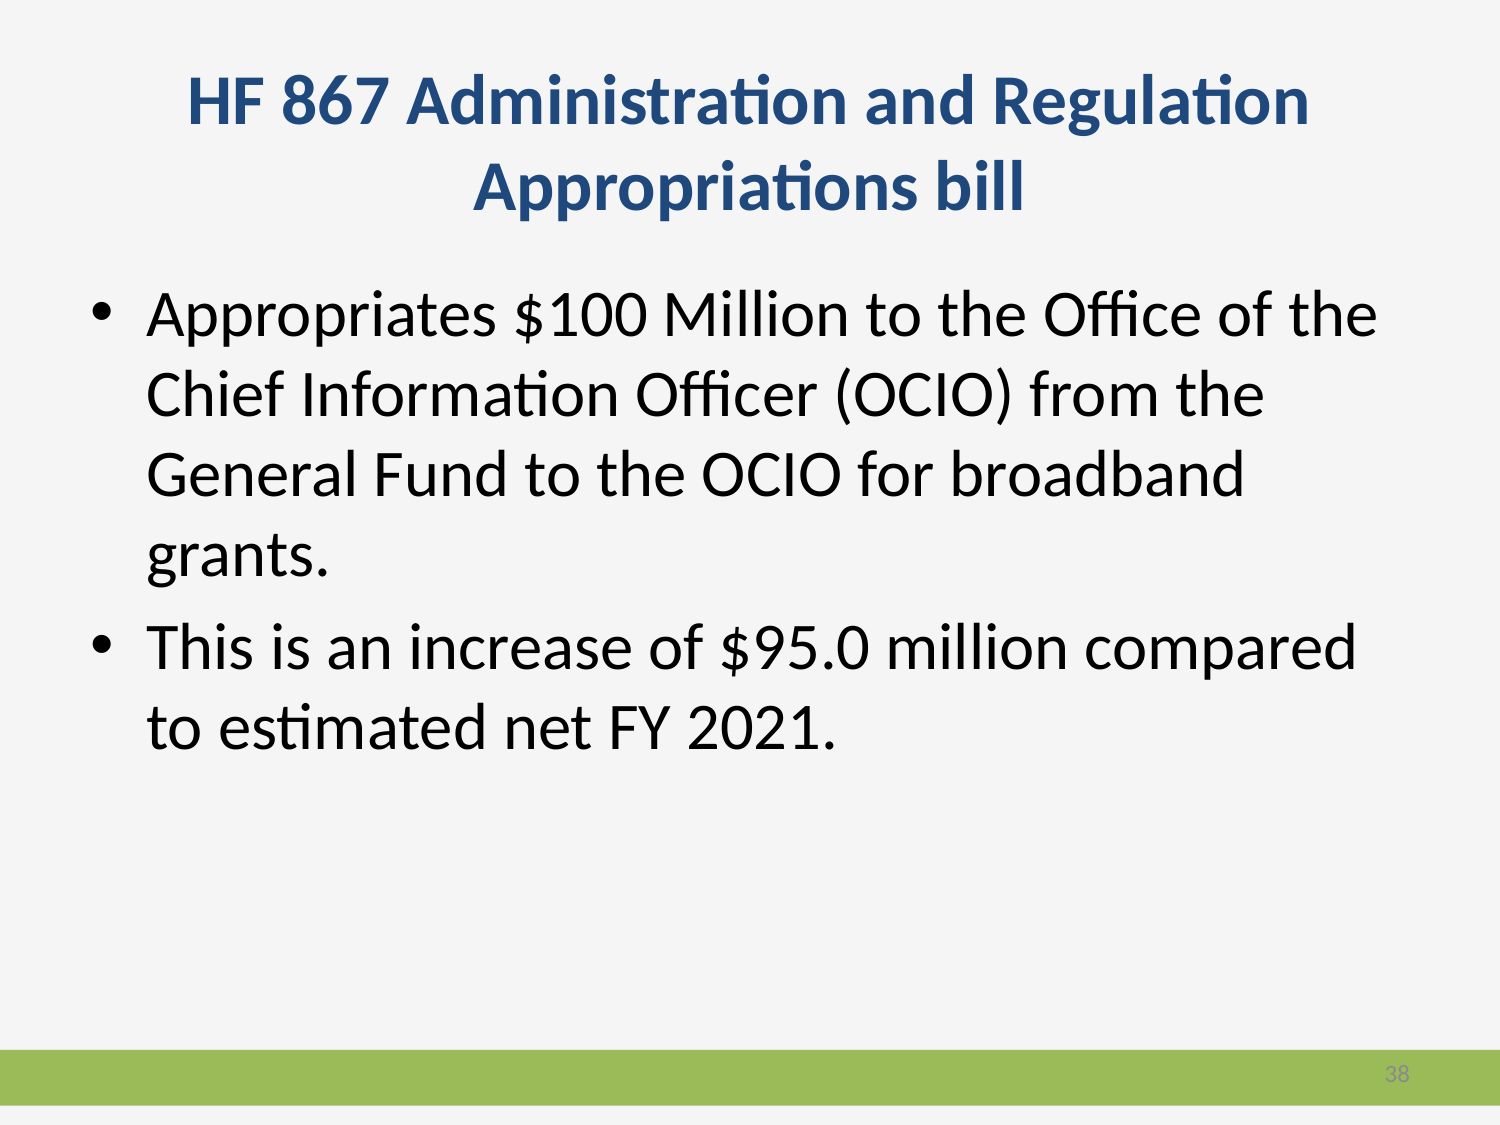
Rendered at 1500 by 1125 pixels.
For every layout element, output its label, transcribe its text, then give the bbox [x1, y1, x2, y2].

list Appropriates $100 Million to the Office of the Chief Information Officer (OCIO) from the General Fund to the OCIO for broadband grants. This is an increase of $95.0 million compared to estimated net FY 2021. [75, 262, 1425, 1005]
slide_number 38 [1074, 1042, 1425, 1103]
title HF 867 Administration and Regulation Appropriations bill [75, 45, 1425, 233]
